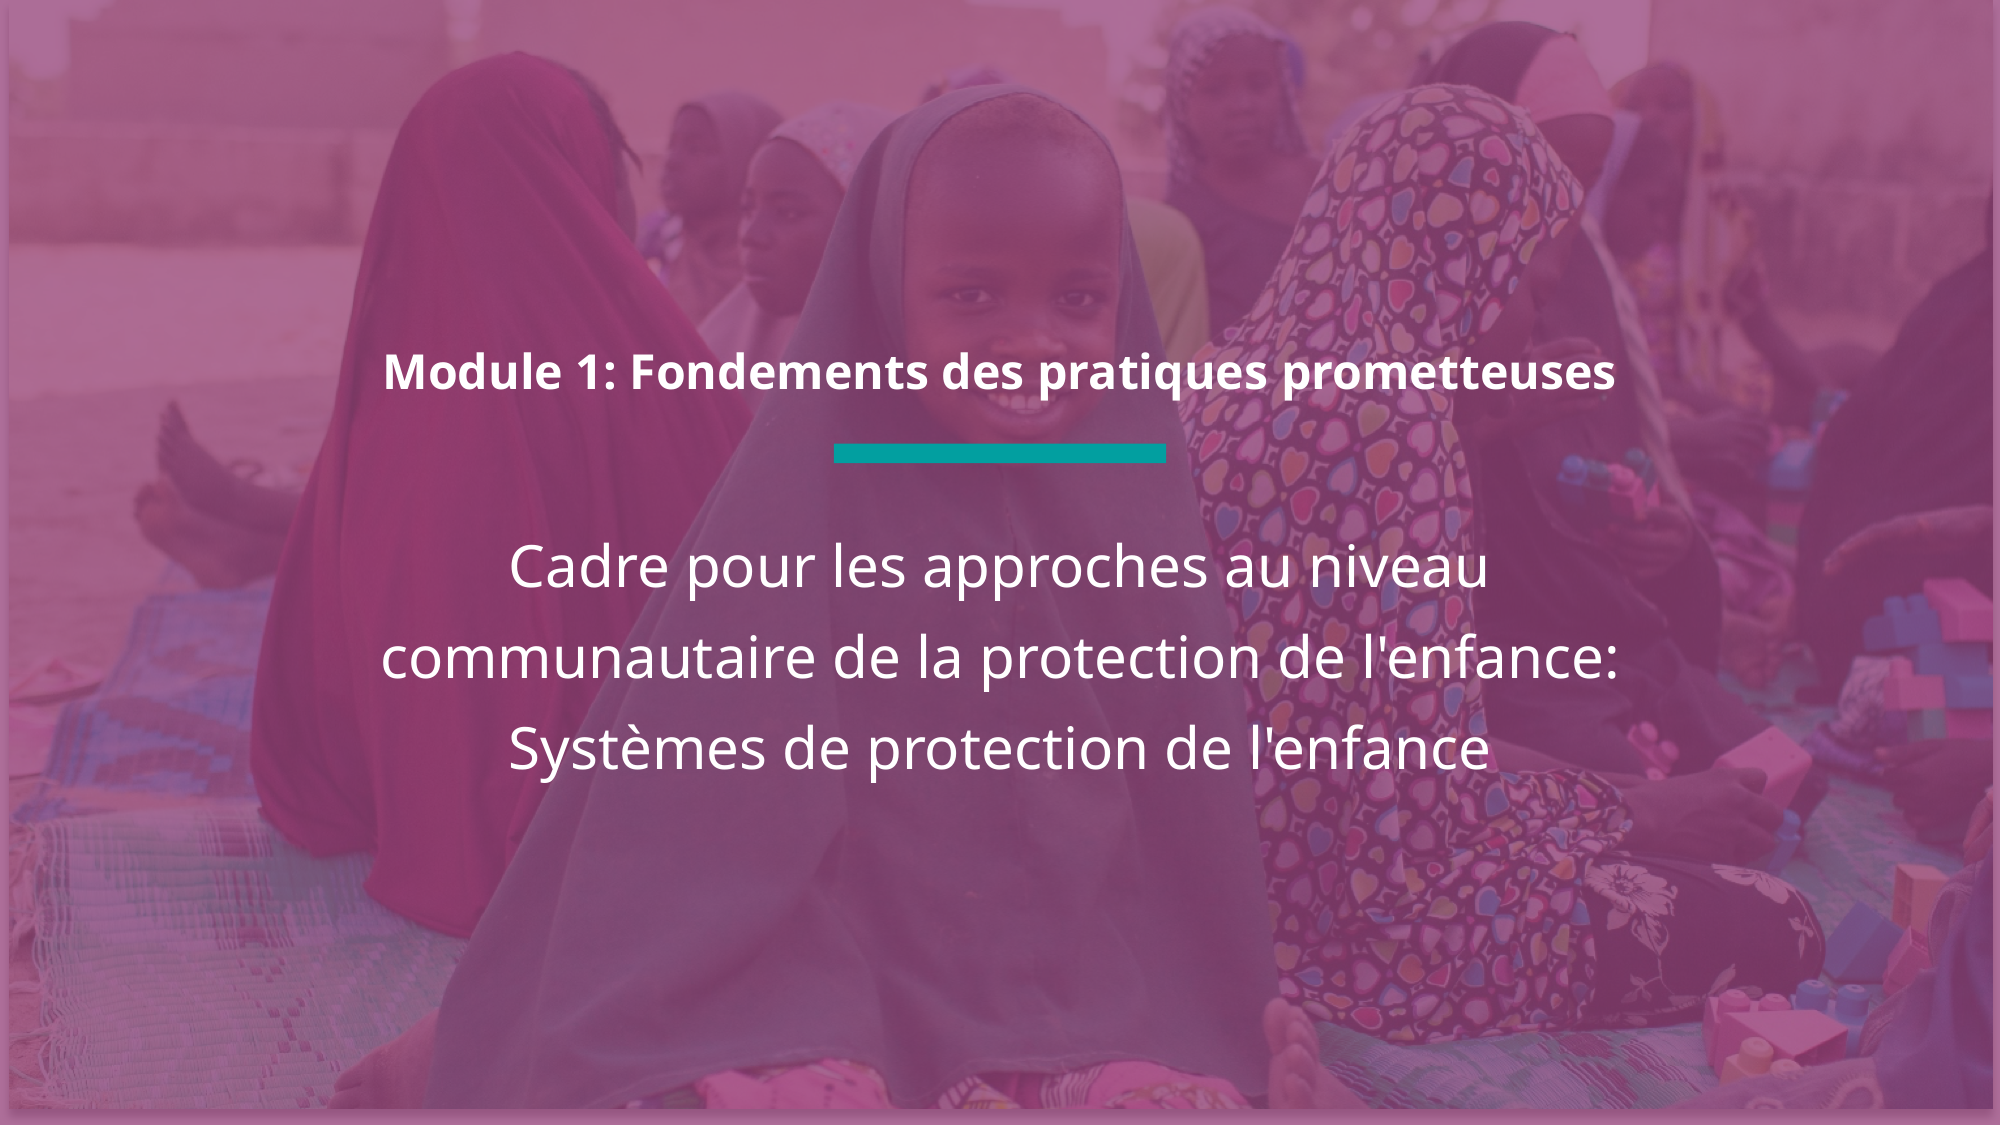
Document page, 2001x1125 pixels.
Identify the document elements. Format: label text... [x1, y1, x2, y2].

list Cadre pour les approches au niveau communautaire de la protection de l'enfance: Systèmes de protection de l'enfance [287, 500, 1713, 814]
list Module 1: Fondements des pratiques prometteuses [299, 340, 1701, 444]
